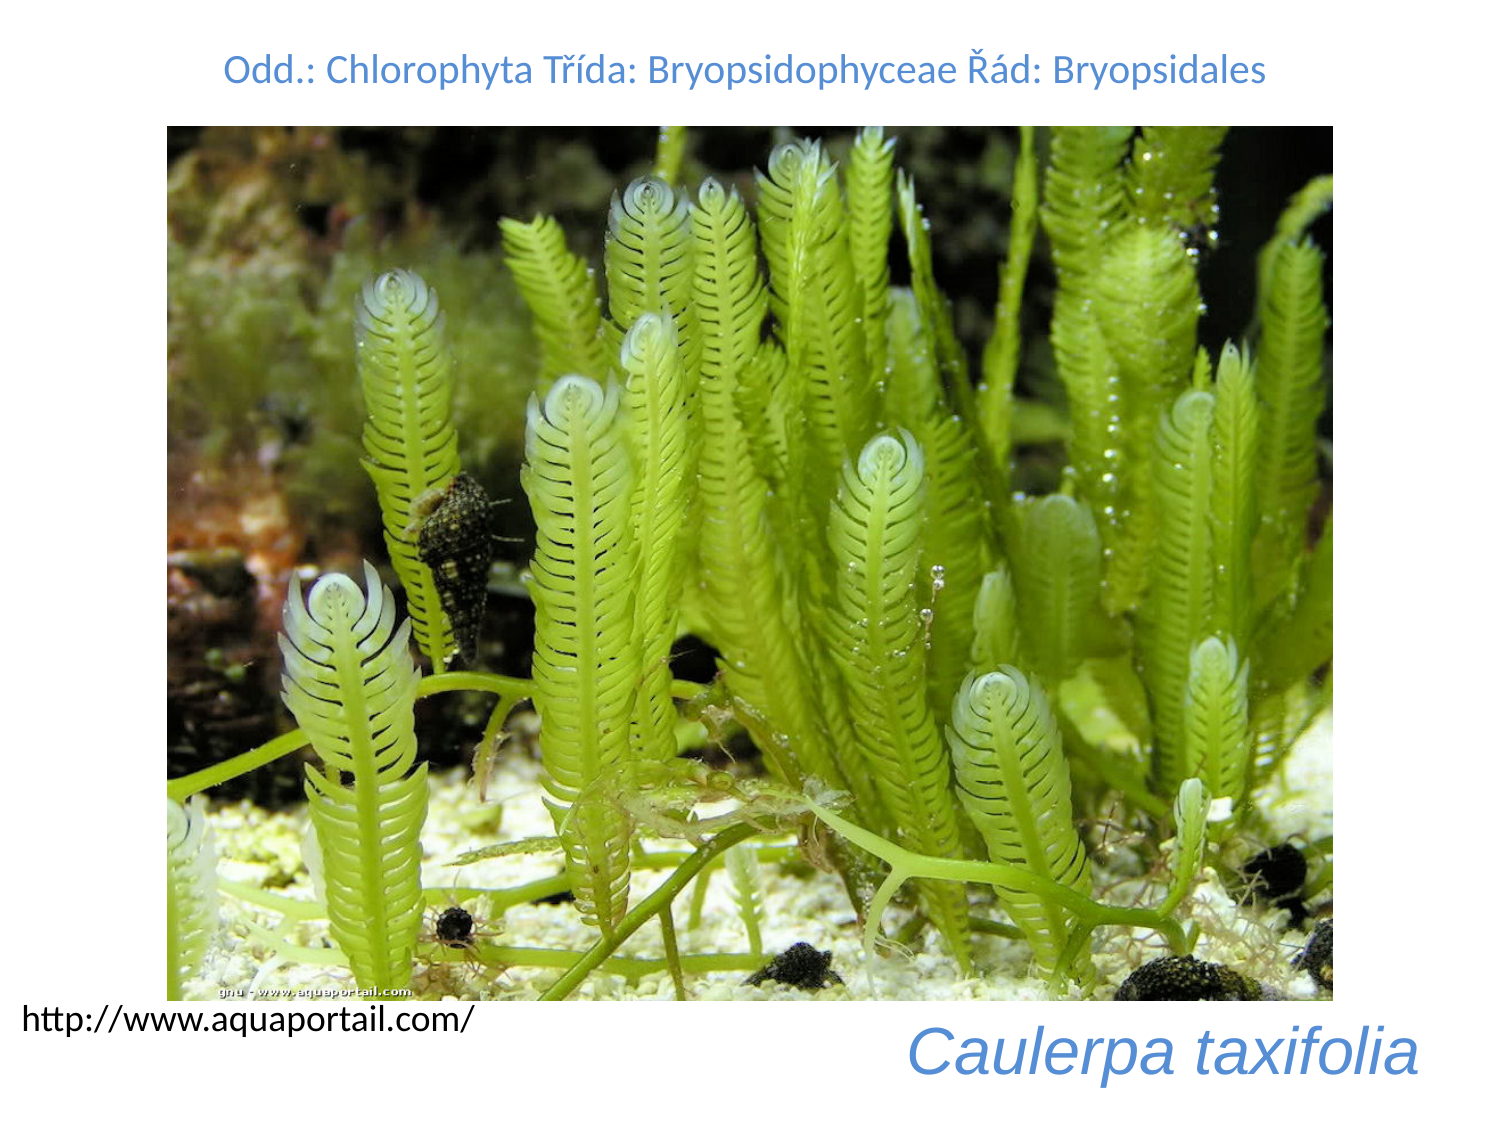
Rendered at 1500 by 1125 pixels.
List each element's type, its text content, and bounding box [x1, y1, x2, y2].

text_box Caulerpa taxifolia [891, 1000, 1500, 1095]
picture [166, 125, 1333, 1001]
title Odd.: Chlorophyta Třída: Bryopsidophyceae Řád: Bryopsidales [41, 31, 1459, 102]
text_box http://www.aquaportail.com/ [6, 986, 491, 1047]
